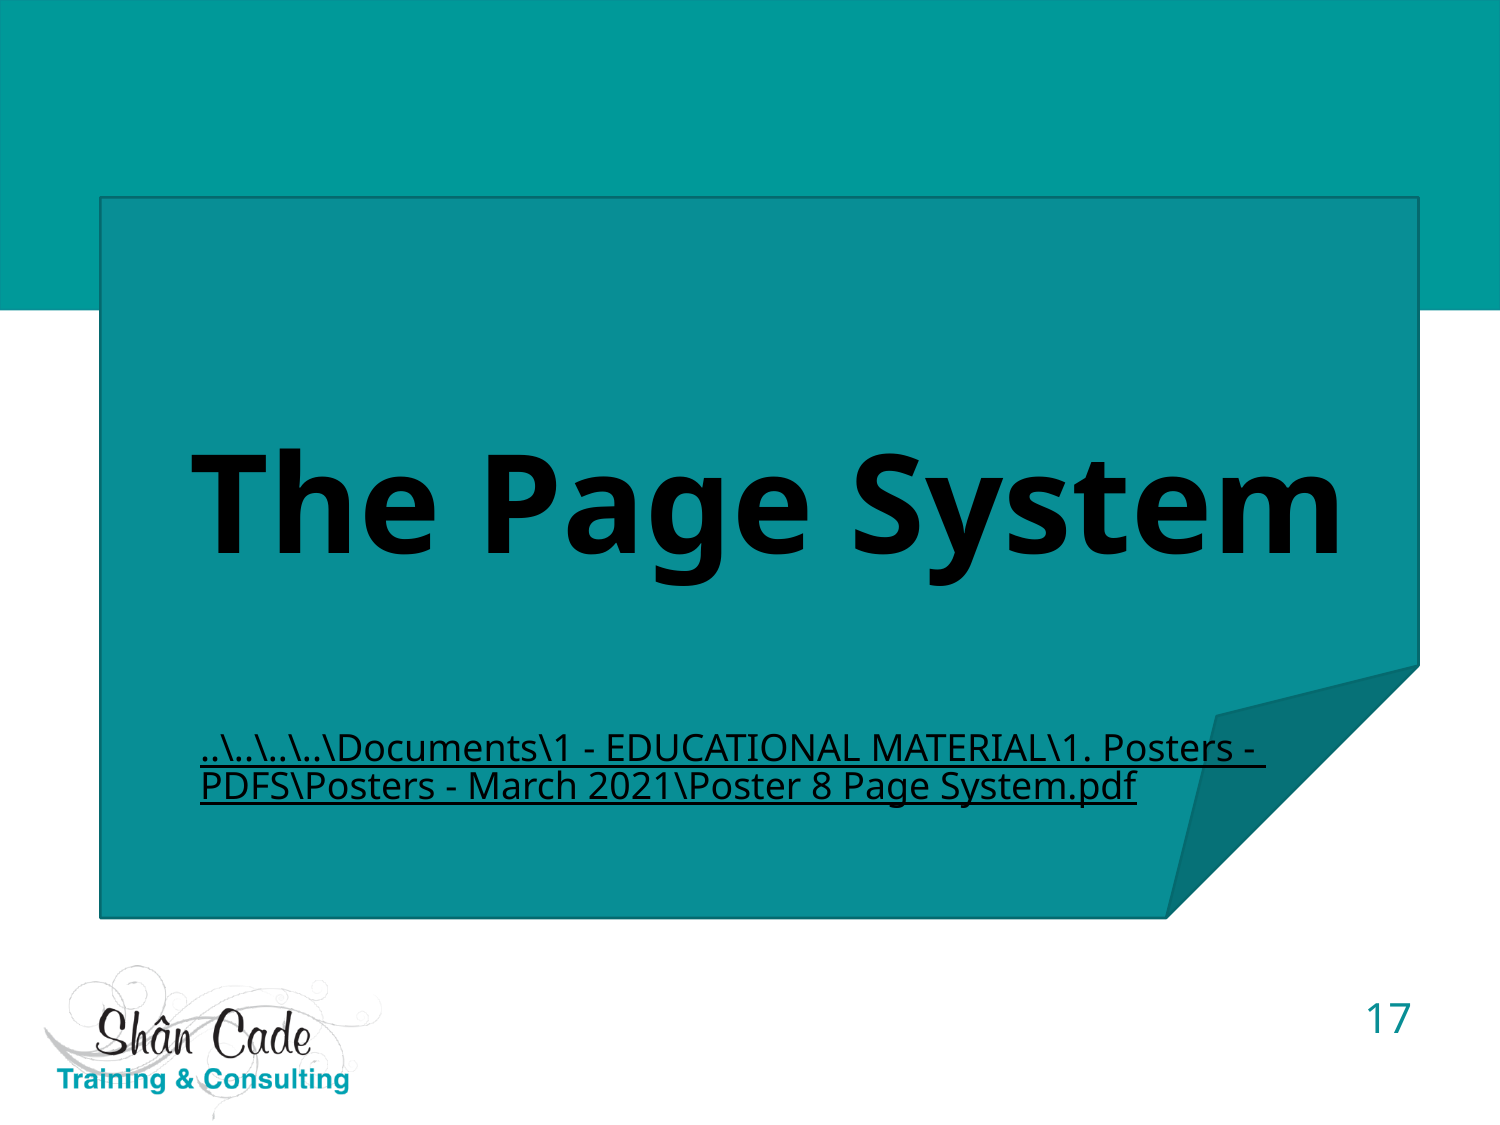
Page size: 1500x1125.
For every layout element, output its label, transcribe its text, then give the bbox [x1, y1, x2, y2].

text_box [99, 196, 1420, 920]
text_box ..\..\..\..\Documents\1 - EDUCATIONAL MATERIAL\1. Posters - PDFS\Posters - March 2021\Poster 8 Page System.pdf [185, 716, 1296, 783]
text_box The Page System [174, 408, 1363, 589]
picture [24, 950, 382, 1125]
slide_number 17 [1296, 970, 1428, 1051]
